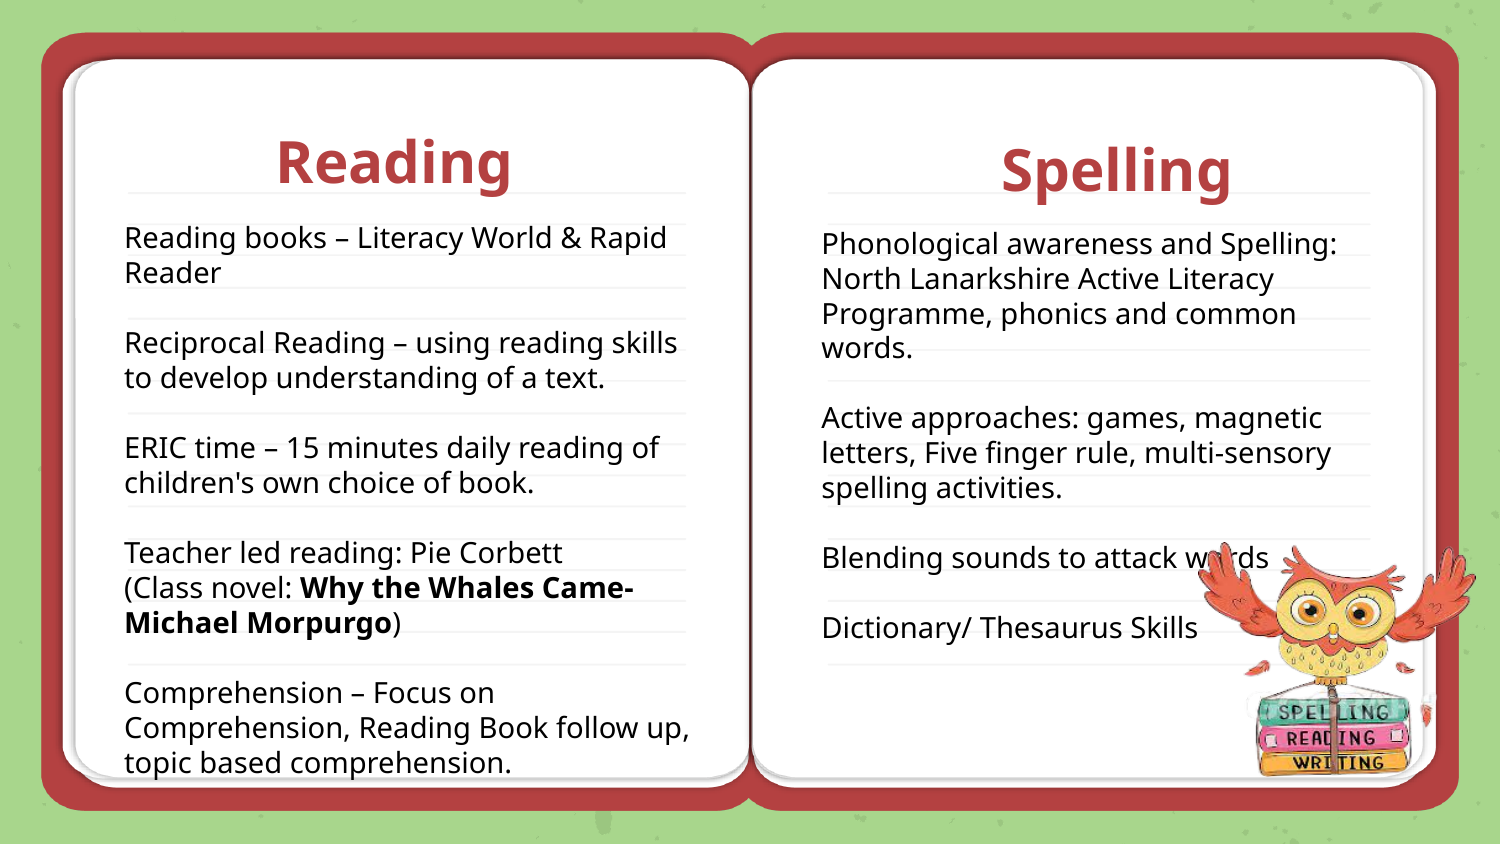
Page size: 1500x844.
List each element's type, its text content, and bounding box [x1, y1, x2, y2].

picture [41, 32, 1476, 811]
text_box Phonological awareness and Spelling: North Lanarkshire Active Literacy Programme, phonics and common words. Active approaches: games, magnetic letters, Five finger rule, multi-sensory spelling activities. Blending sounds to attack words Dictionary/ Thesaurus Skills [806, 217, 1402, 687]
title Spelling [986, 137, 1370, 217]
title Reading [260, 123, 656, 177]
text_box Reading books – Literacy World & Rapid Reader Reciprocal Reading – using reading skills to develop understanding of a text. ERIC time – 15 minutes daily reading of children's own choice of book. Teacher led reading: Pie Corbett (Class novel: Why the Whales Came- Michael Morpurgo) Comprehension – Focus on Comprehension, Reading Book follow up, topic based comprehension. [109, 177, 719, 822]
